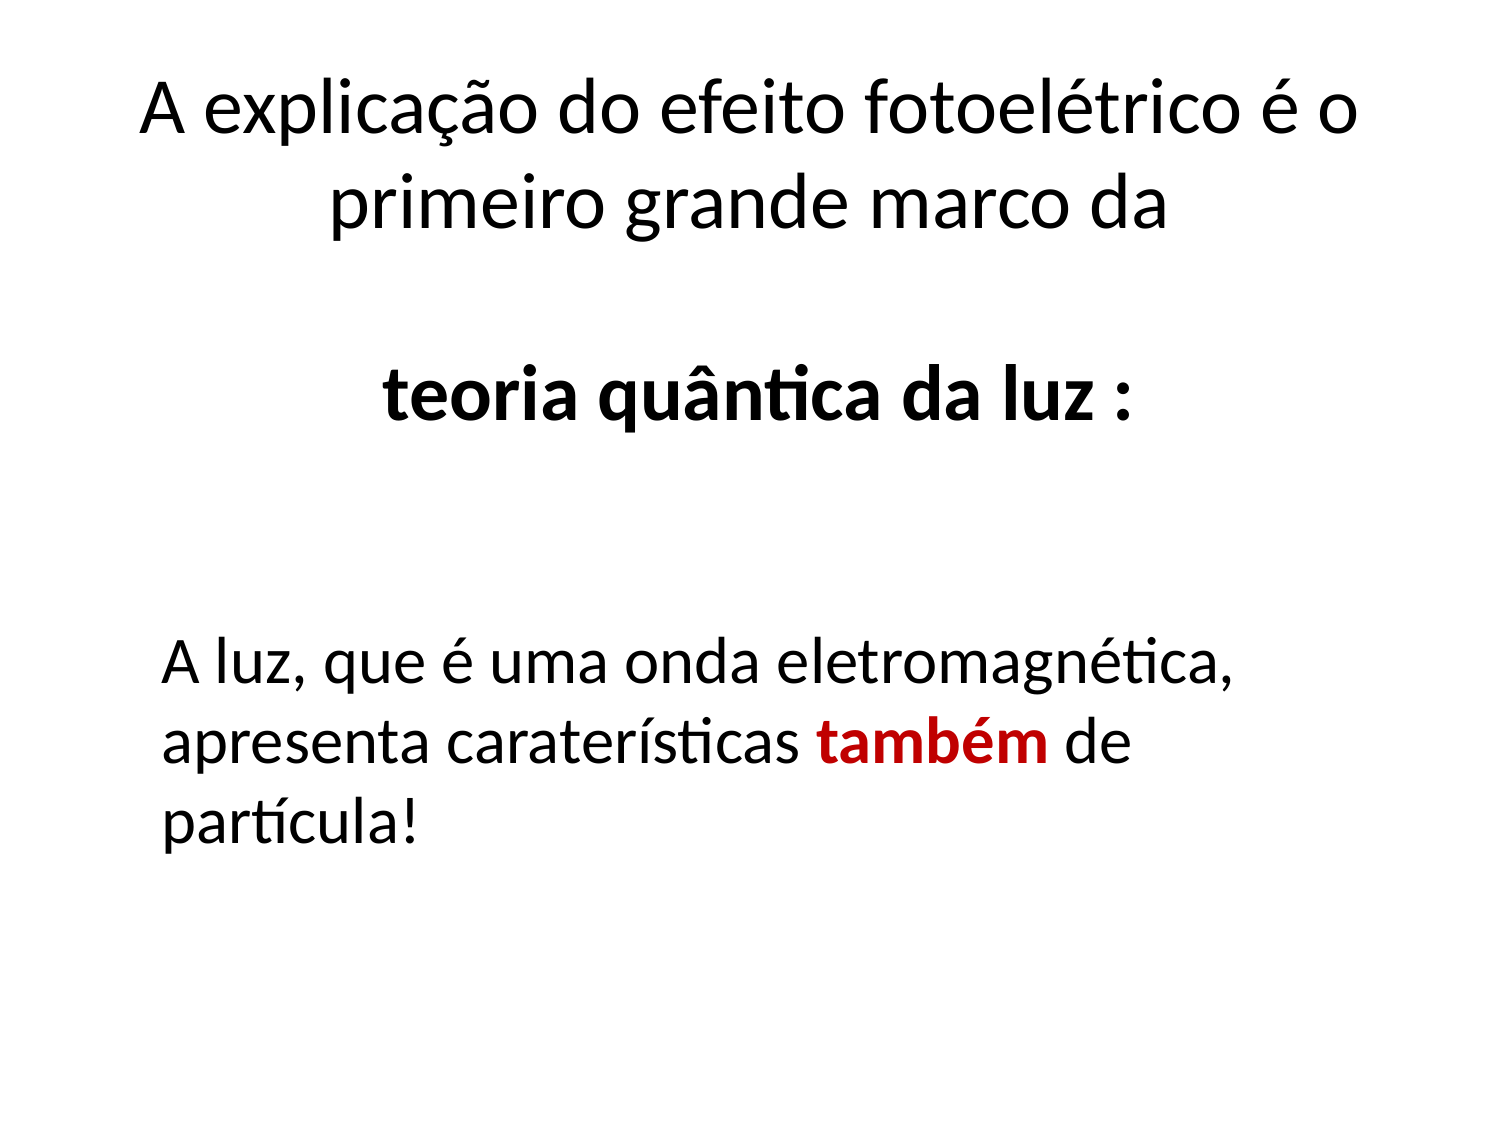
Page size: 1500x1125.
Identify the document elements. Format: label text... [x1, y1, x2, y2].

list A luz, que é uma onda eletromagnética, apresenta caraterísticas também de partícula! [146, 609, 1354, 882]
title A explicação do efeito fotoelétrico é o primeiro grande marco da teoria quântica da luz : [75, 45, 1425, 445]
